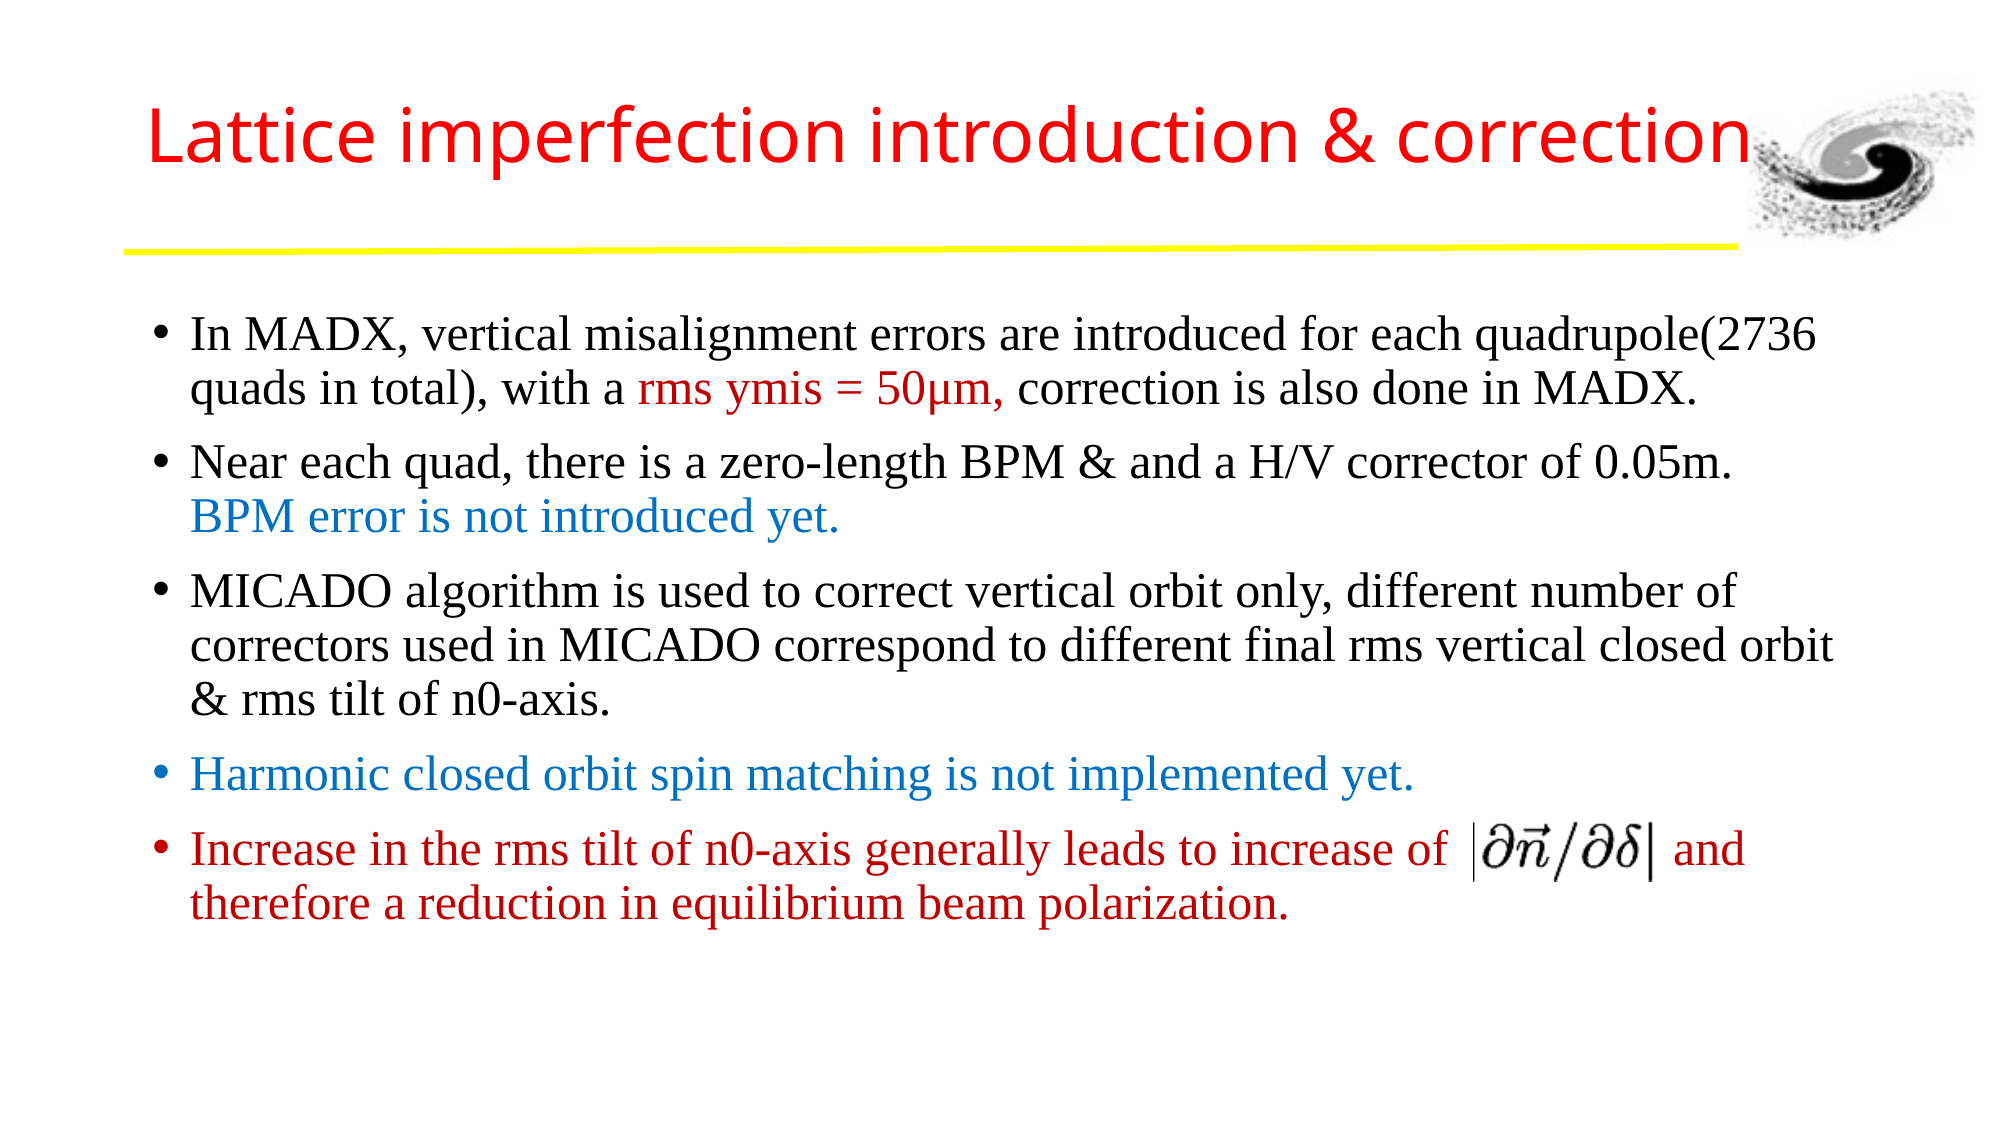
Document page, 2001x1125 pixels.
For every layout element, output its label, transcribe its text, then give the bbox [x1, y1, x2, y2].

list In MADX, vertical misalignment errors are introduced for each quadrupole(2736 quads in total), with a rms ymis = 50μm, correction is also done in MADX. Near each quad, there is a zero-length BPM & and a H/V corrector of 0.05m. BPM error is not introduced yet. MICADO algorithm is used to correct vertical orbit only, different number of correctors used in MICADO correspond to different final rms vertical closed orbit & rms tilt of n0-axis. Harmonic closed orbit spin matching is not implemented yet. Increase in the rms tilt of n0-axis generally leads to increase of and therefore a reduction in equilibrium beam polarization. [137, 299, 1863, 1014]
picture [1473, 821, 1654, 882]
picture [1745, 76, 1980, 253]
title Lattice imperfection introduction & correction [130, 29, 1863, 247]
